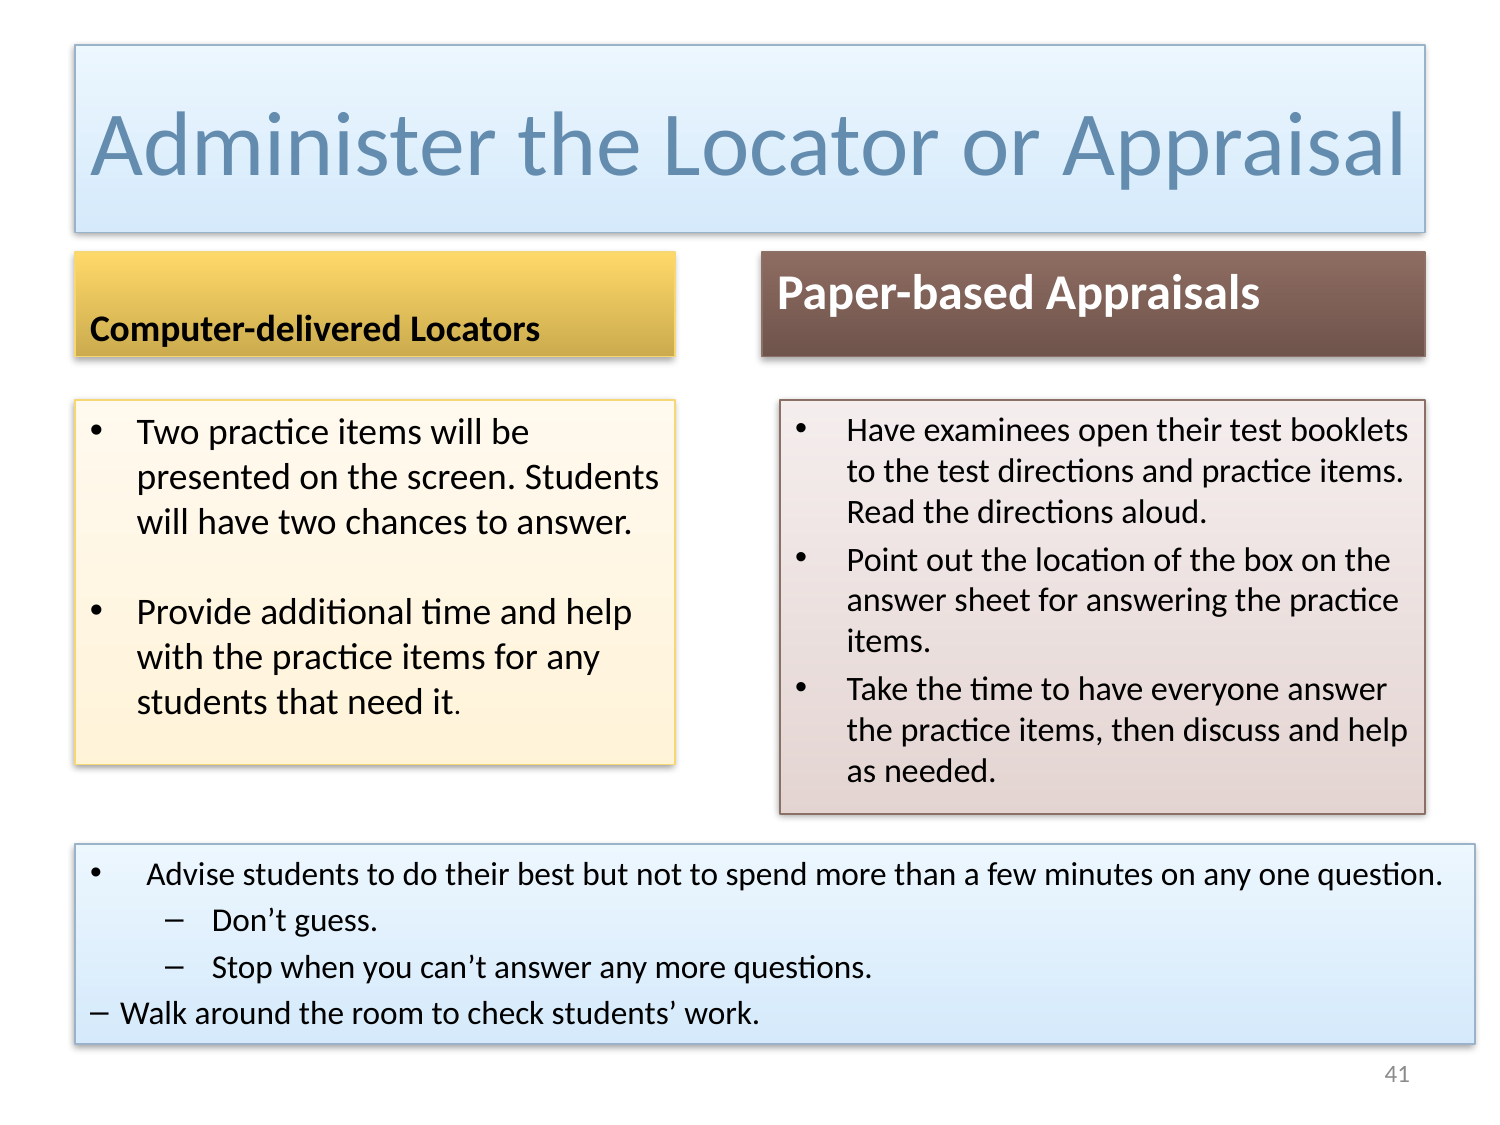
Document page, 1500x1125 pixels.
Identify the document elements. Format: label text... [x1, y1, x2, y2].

list Advise students to do their best but not to spend more than a few minutes on any one question. Don’t guess. Stop when you can’t answer any more questions. Walk around the room to check students’ work. [74, 843, 1476, 1045]
text_box Two practice items will be presented on the screen. Students will have two chances to answer. Provide additional time and help with the practice items for any students that need it. [74, 399, 676, 765]
list Computer-delivered Locators [74, 251, 676, 357]
slide_number 41 [1074, 1042, 1425, 1103]
list Paper-based Appraisals [761, 251, 1426, 357]
list Have examinees open their test booklets to the test directions and practice items. Read the directions aloud. Point out the location of the box on the answer sheet for answering the practice items. Take the time to have everyone answer the practice items, then discuss and help as needed. [779, 399, 1426, 815]
title Administer the Locator or Appraisal [74, 44, 1426, 233]
